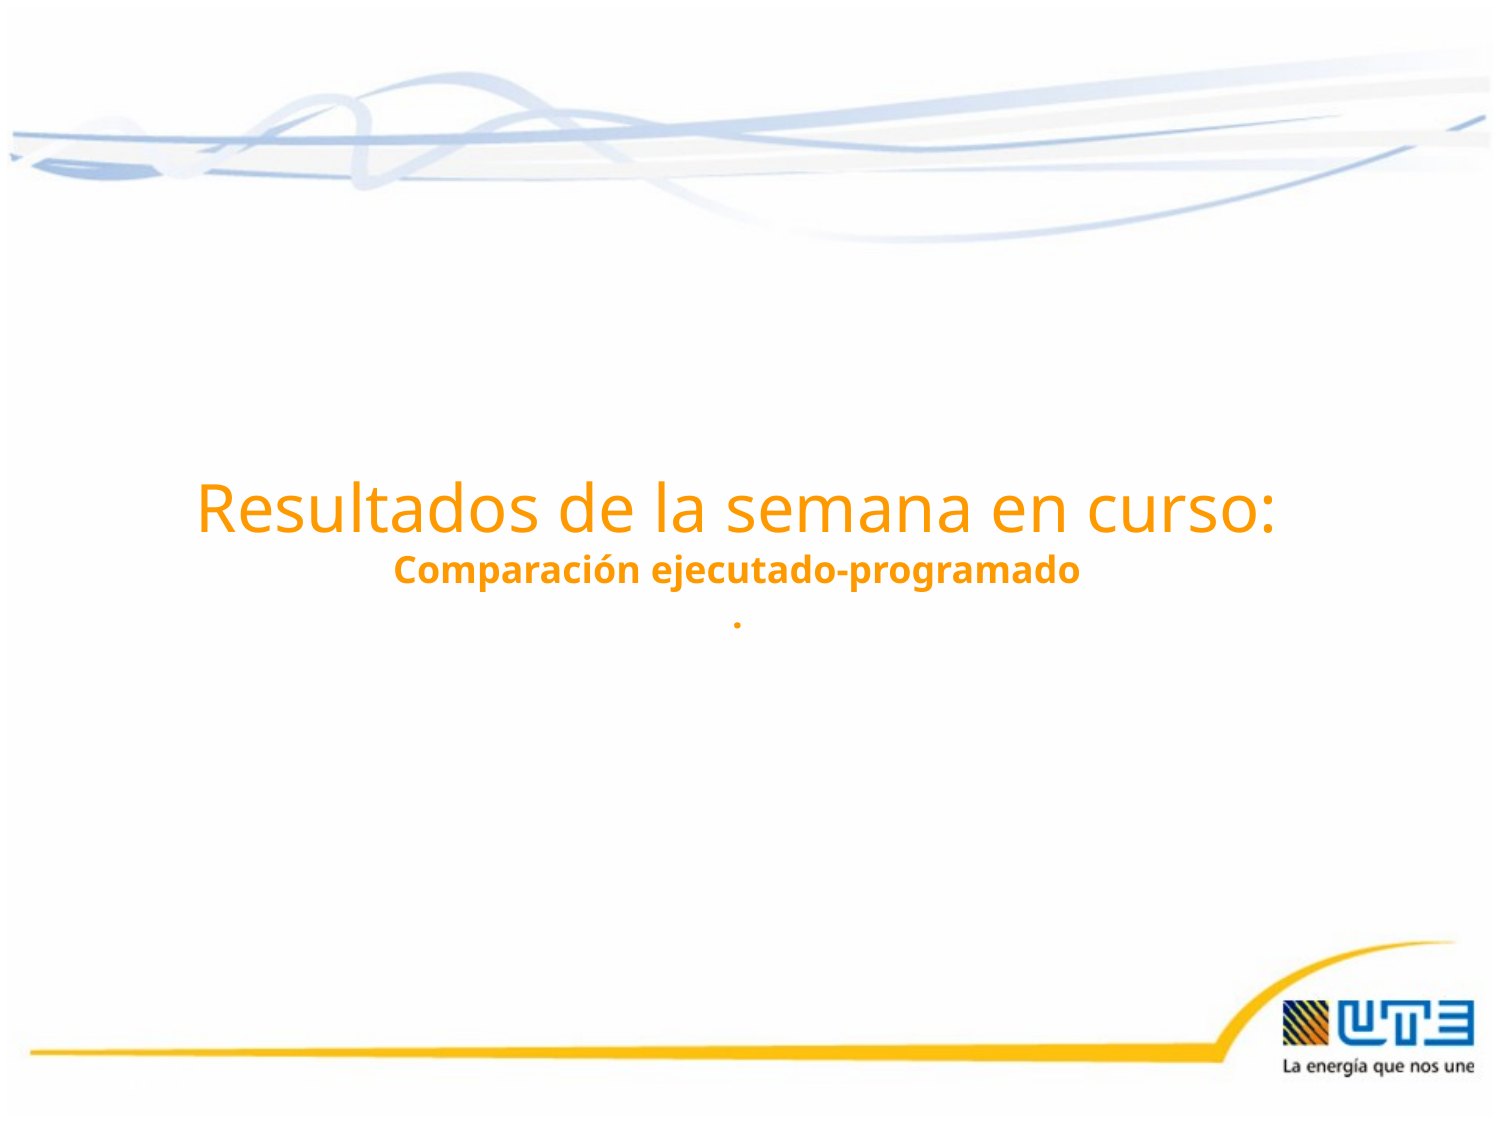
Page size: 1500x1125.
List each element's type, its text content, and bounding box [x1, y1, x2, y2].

title Resultados de la semana en curso: Comparación ejecutado-programado . [62, 487, 1413, 715]
text_box 7 [1074, 1024, 1425, 1103]
text_box 10/07/2015 [75, 1024, 425, 1103]
picture [7, 6, 1493, 1118]
